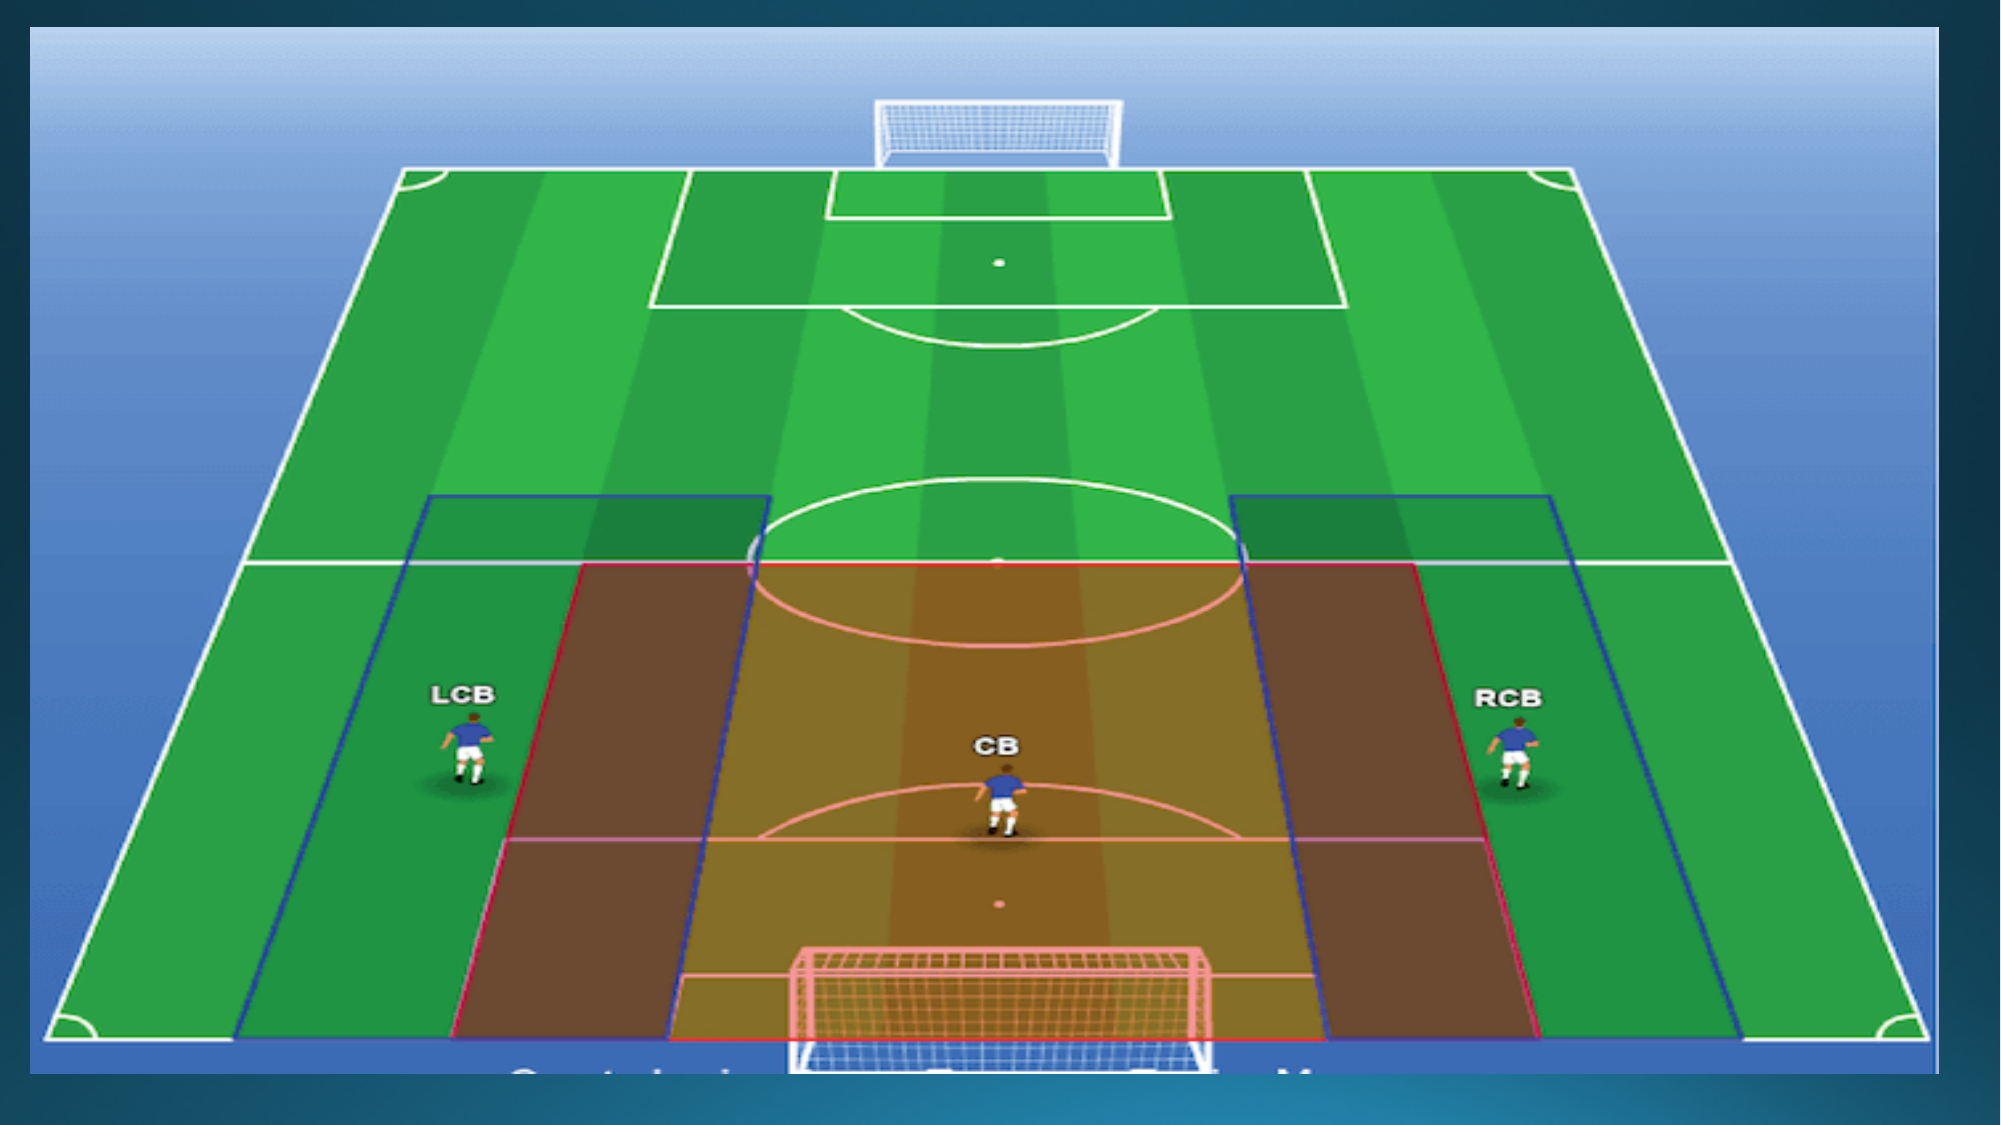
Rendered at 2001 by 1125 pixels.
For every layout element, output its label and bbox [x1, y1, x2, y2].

list [30, 27, 1939, 1074]
picture [0, 0, 2001, 1125]
